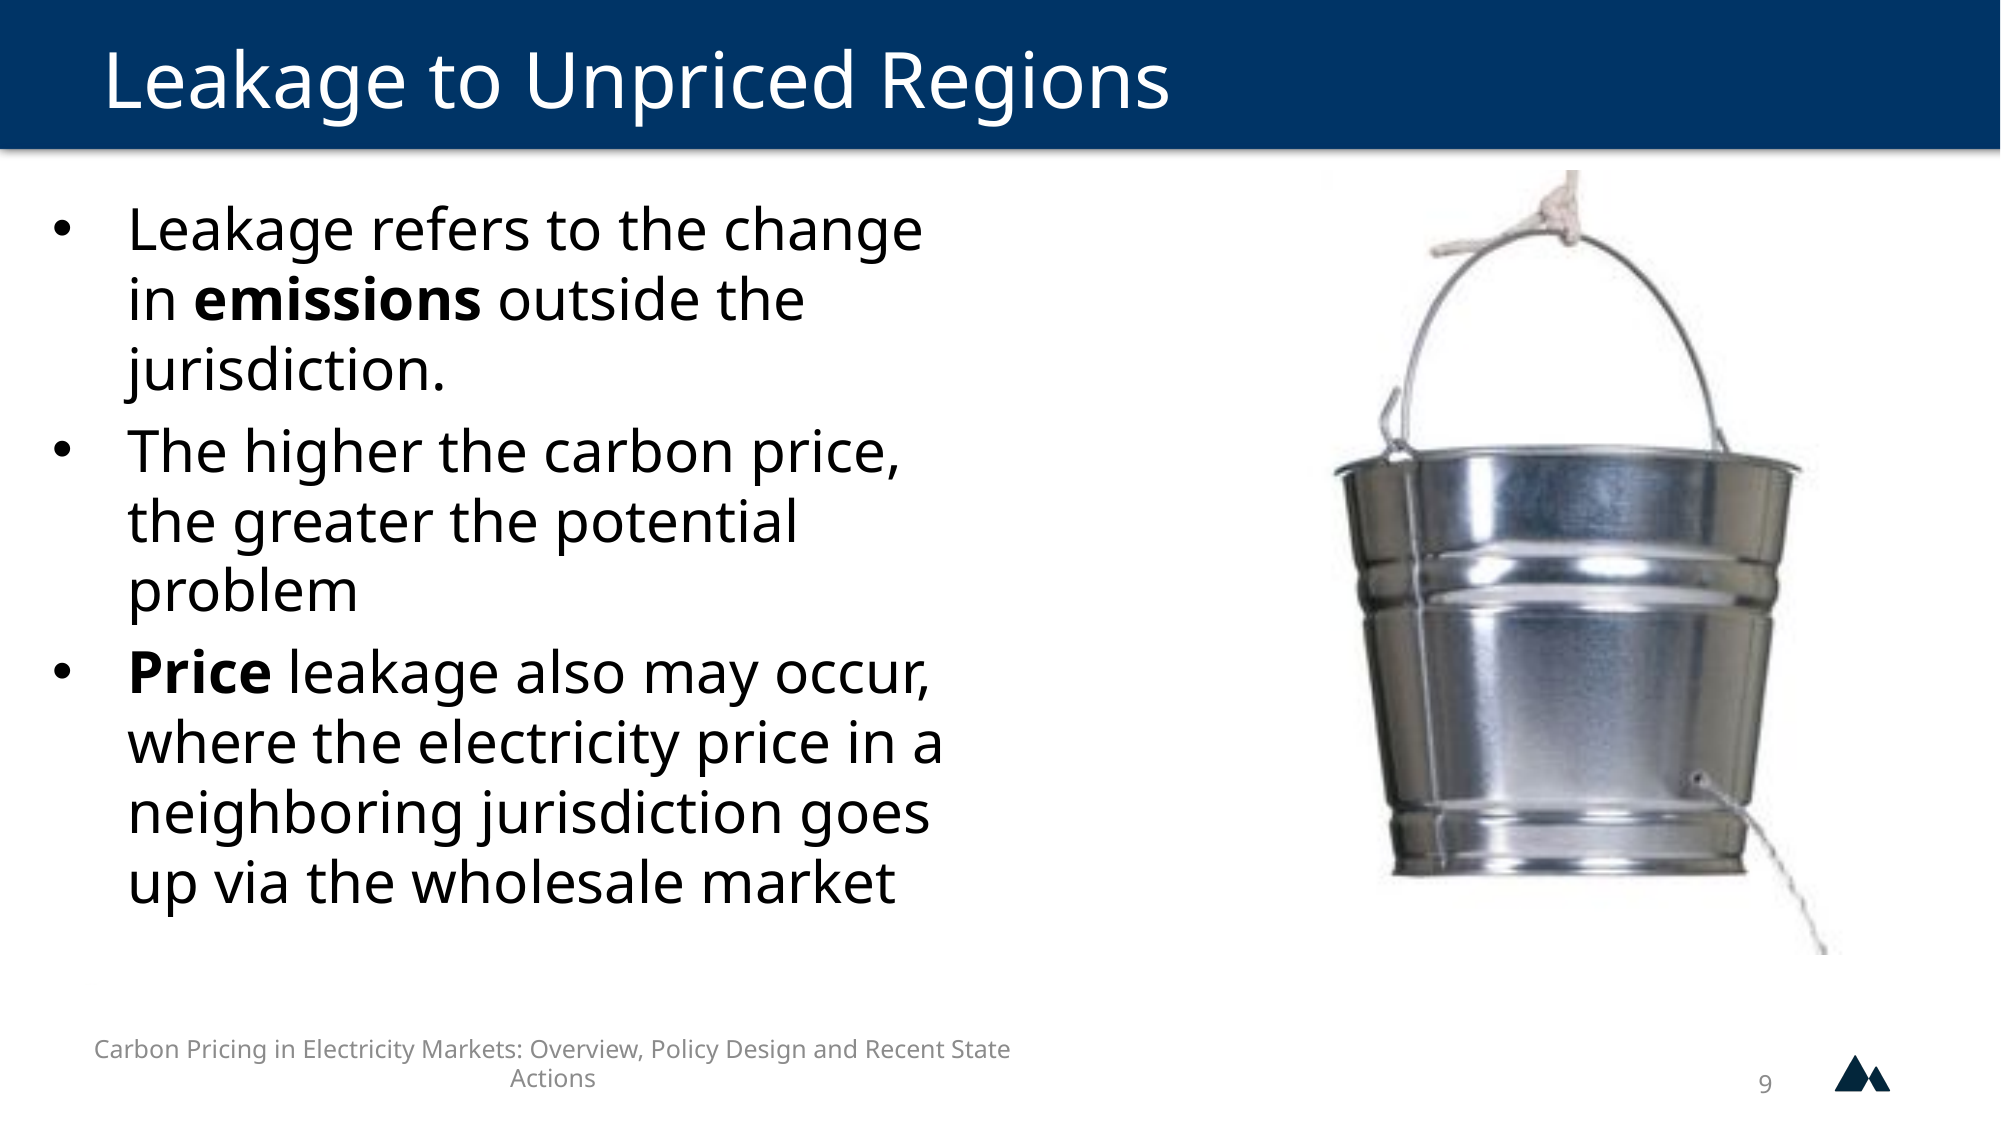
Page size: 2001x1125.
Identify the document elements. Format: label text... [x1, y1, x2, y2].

title Leakage to Unpriced Regions [87, 22, 1382, 133]
footer Carbon Pricing in Electricity Markets: Overview, Policy Design and Recent State Actions [40, 1033, 1066, 1093]
text_box [27, 983, 186, 1125]
picture [0, 0, 2001, 1125]
list Leakage refers to the change in emissions outside the jurisdiction. The higher the carbon price, the greater the potential problem Price leakage also may occur, where the electricity price in a neighboring jurisdiction goes up via the wholesale market [37, 185, 975, 1004]
slide_number 9 [1725, 1055, 1788, 1116]
